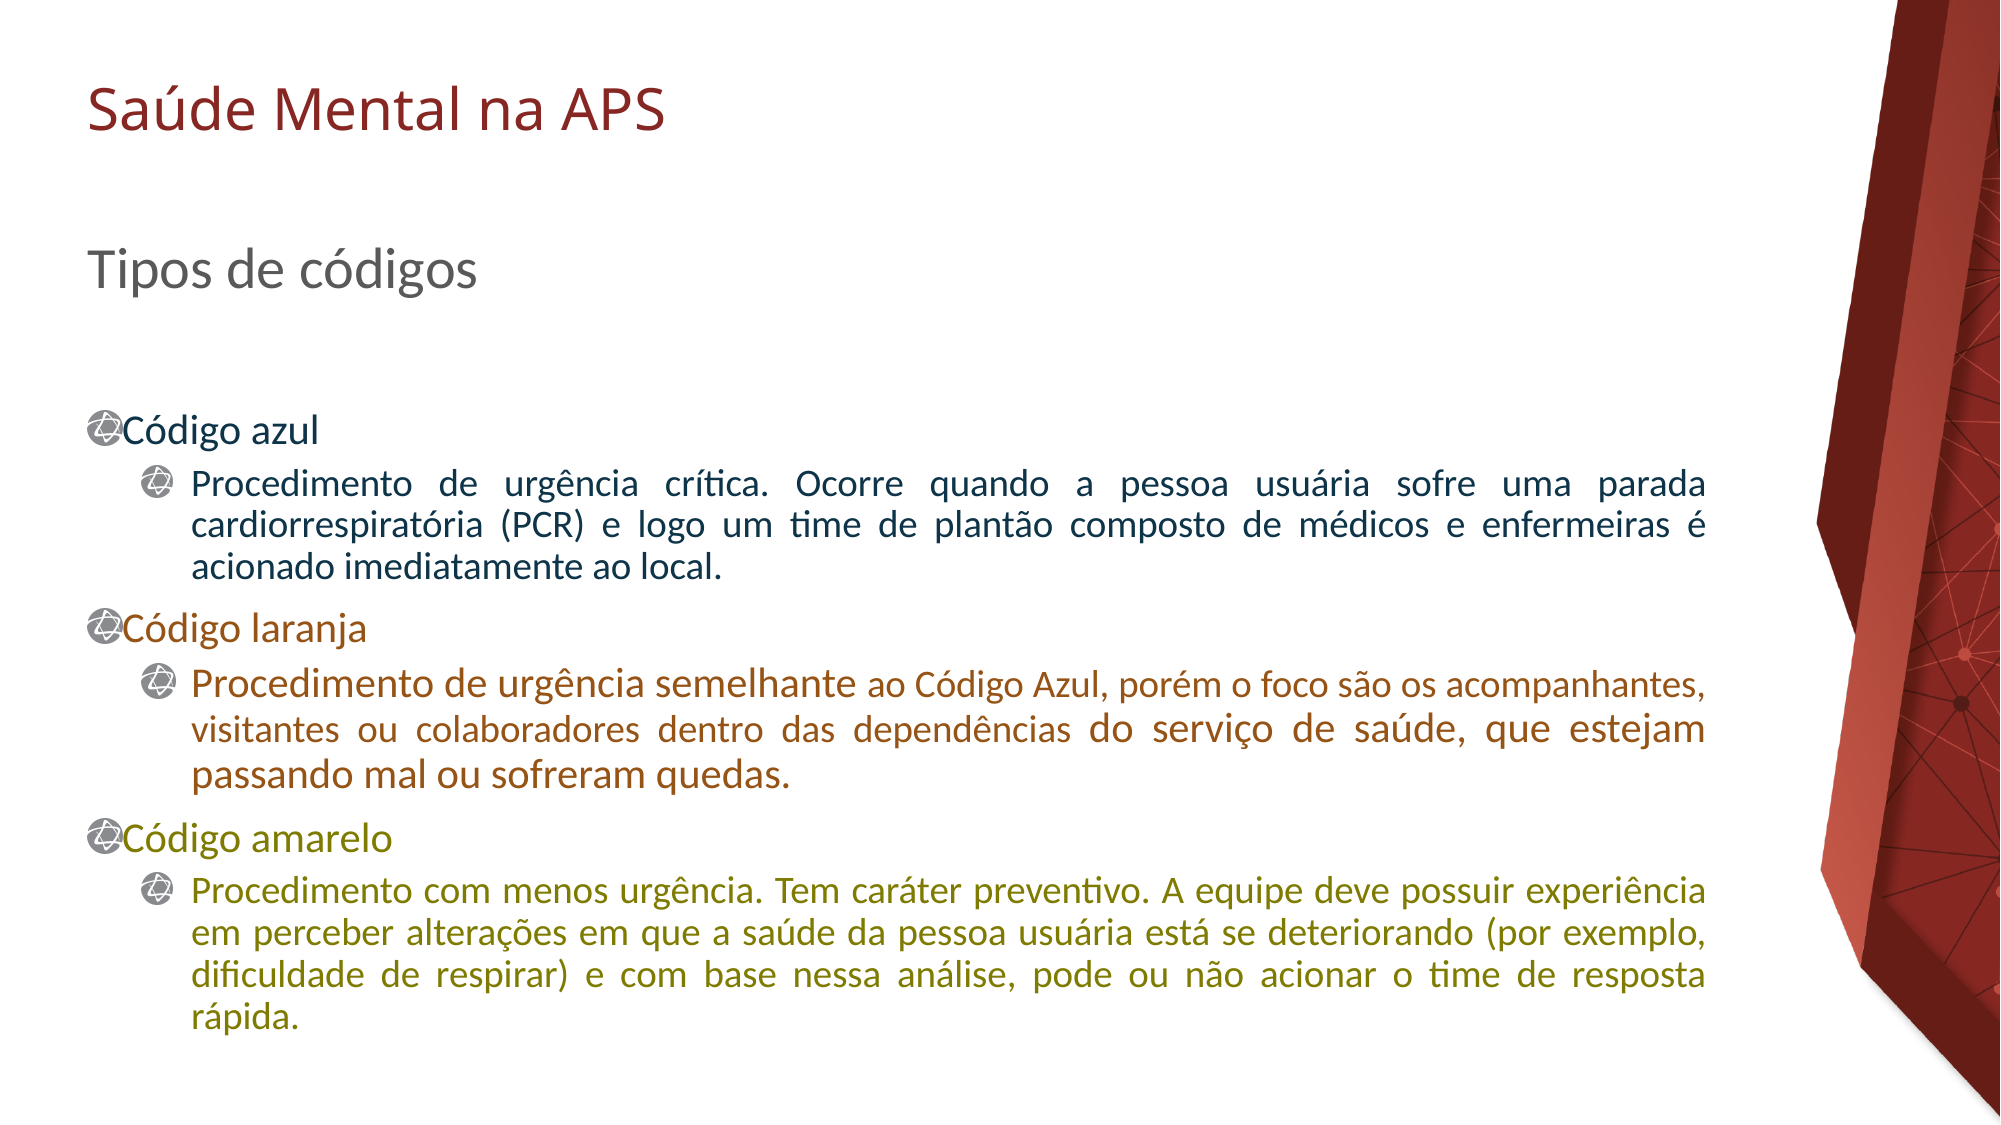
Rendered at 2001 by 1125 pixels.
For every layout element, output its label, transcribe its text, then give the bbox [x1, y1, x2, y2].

picture [141, 663, 177, 699]
list Código azul Procedimento de urgência crítica. Ocorre quando a pessoa usuária sofre uma parada cardiorrespiratória (PCR) e logo um time de plantão composto de médicos e enfermeiras é acionado imediatamente ao local. Código laranja Procedimento de urgência semelhante ao Código Azul, porém o foco são os acompanhantes, visitantes ou colaboradores dentro das dependências do serviço de saúde, que estejam passando mal ou sofreram quedas. Código amarelo Procedimento com menos urgência. Tem caráter preventivo. A equipe deve possuir experiência em perceber alterações em que a saúde da pessoa usuária está se deteriorando (por exemplo, dificuldade de respirar) e com base nessa análise, pode ou não acionar o time de resposta rápida. [72, 400, 1722, 1050]
picture [87, 818, 123, 854]
title Tipos de códigos [72, 160, 1722, 379]
picture [87, 608, 123, 644]
picture [87, 410, 123, 446]
picture [141, 872, 174, 905]
picture [1816, 0, 2000, 1125]
picture [141, 465, 174, 498]
